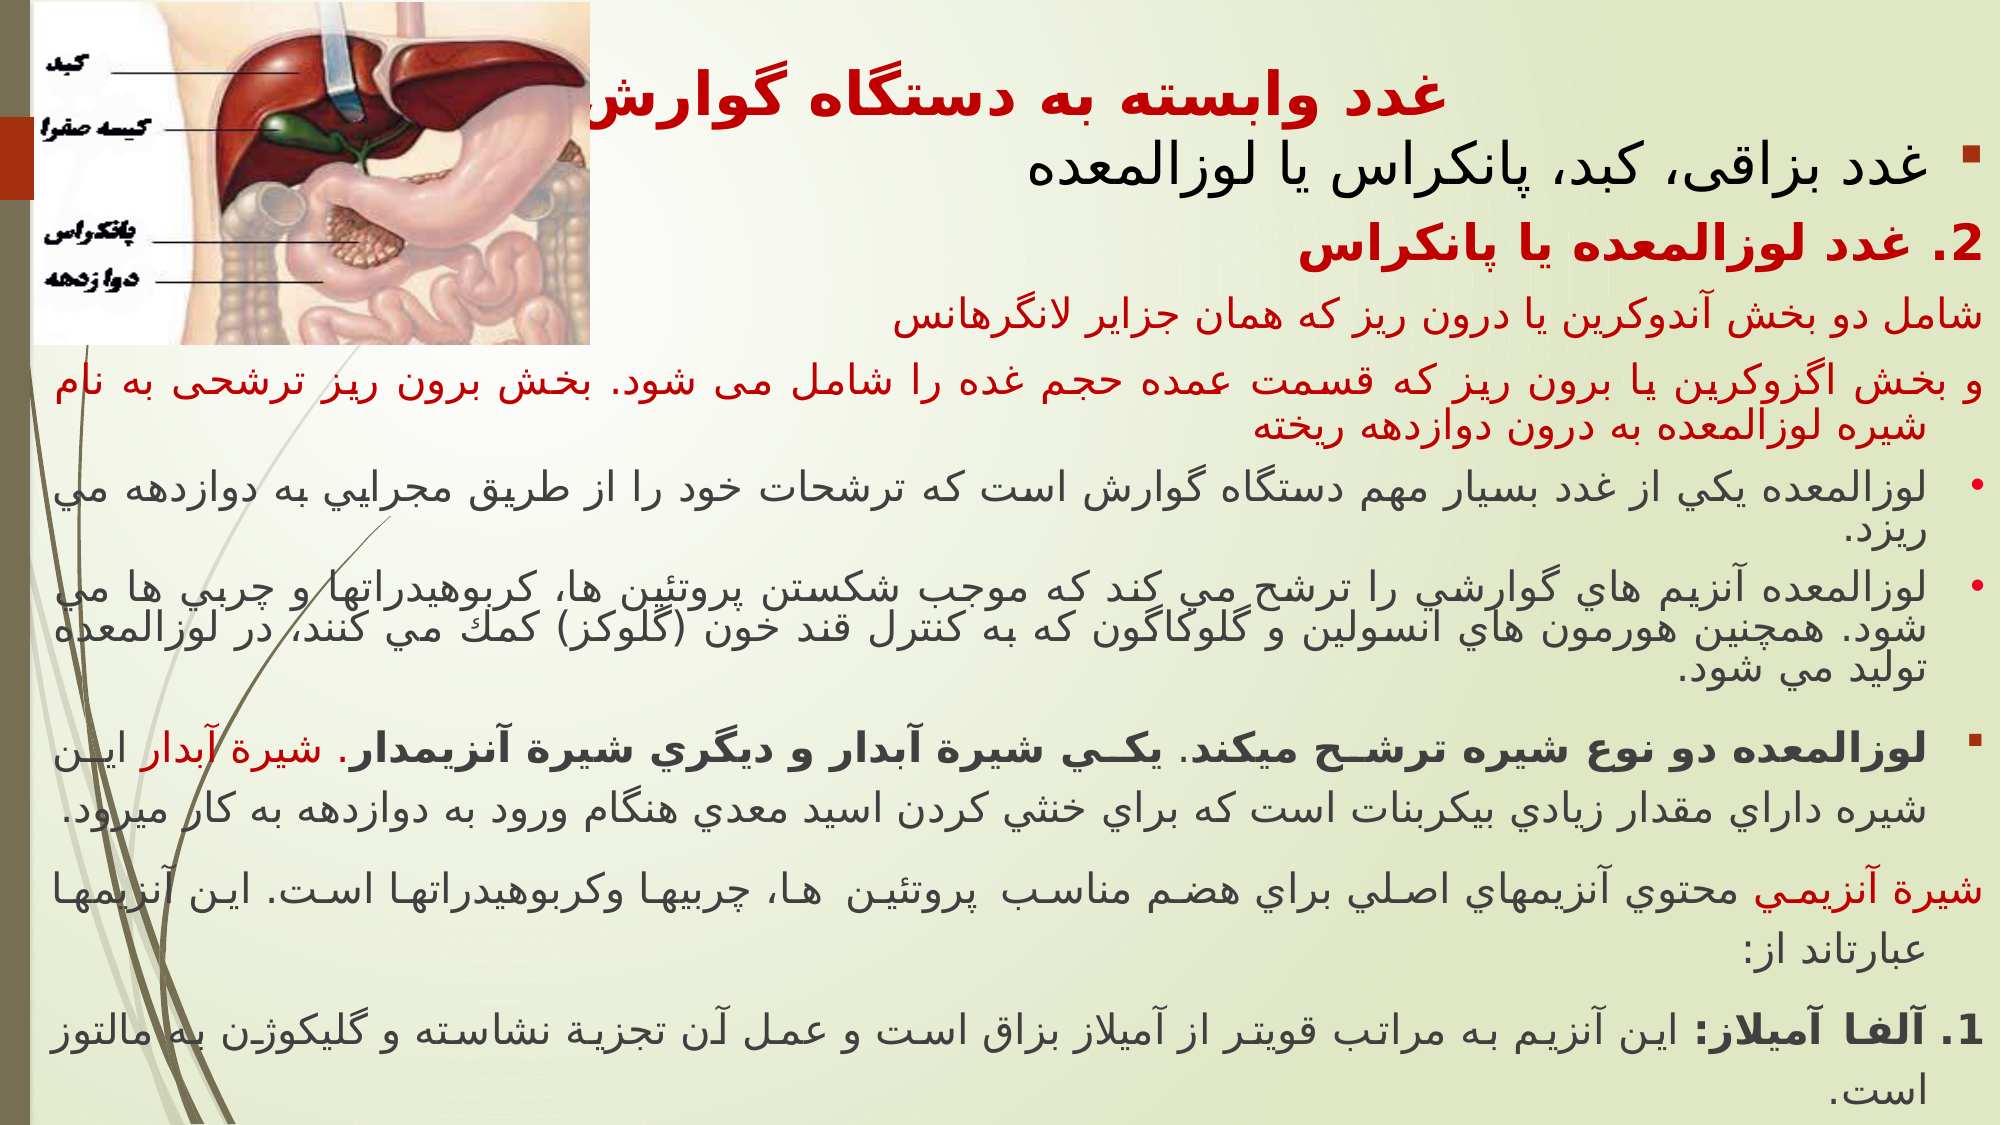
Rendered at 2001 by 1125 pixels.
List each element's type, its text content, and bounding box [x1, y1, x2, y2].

list غدد بزاقی، کبد، پانکراس یا لوزالمعده 2. غدد لوزالمعده یا پانکراس شامل دو بخش آندوکرین یا درون ریز که همان جزایر لانگرهانس و بخش اگزوکرین یا برون ریز که قسمت عمده حجم غده را شامل می شود. بخش برون ریز ترشحی به نام شیره لوزالمعده به درون دوازدهه ریخته لوزالمعده يكي از غدد بسيار مهم دستگاه گوارش است كه ترشحات خود را از طريق مجرايي به دوازدهه مي ريزد. لوزالمعده آنزيم هاي گوارشي را ترشح مي كند كه موجب شكستن پروتئين ها، كربوهيدراتها و چربي ها مي شود. همچنين هورمون هاي انسولين و گلوكاگون كه به كنترل قند خون (گلوكز) كمك مي كنند، در لوزالمعده توليد مي شود. لوزالمعده دو نوع شيره ترشح مي‎كند. يكي شيرة آبدار و ديگري شيرة آنزيم‎دار. شيرة آبدار اين شيره داراي مقدار زيادي بي‎كربنات است كه براي خنثي كردن اسيد معدي هنگام ورود به دوازدهه به كار مي‎رود. شيرة آنزيمي محتوي آنزيمهاي اصلي براي هضم مناسب پروتئین ها، چربيها وكربوهيدراتها است‎. اين آنزيمها عبارت‎اند از: 1. آلفا آميلاز: اين آنزيم به مراتب قويتر از آميلاز بزاق است و عمل آن تجزية نشاسته و گليكوژن به مالتوز است‎. 2. ليپاز: اين آنزيم چربيها را در حضور املاح صفراوي هيدروليز مي‎كند. محصولات نهايي اين آنزيم‎، اسيدهاي چرب آزاد و گليسرول است‎. 3. تريپسين‎: آنزيم تجزيه‎كنندة پروتئينهاست‎. اين آنزيم در لوزالمعده به صورت تريپسينوژن است كه پس از ورود به روده‎ تحت‎تأثير آنزيم ديگري به نام آنتروكيناز تبديل به تريپسين مي‎شود. تريپسين به مراتب قويتر از پپسين معده است و پروتئينها و پپتونها را به گروه پلي‎پپتيدها تبديل مي‎كند. [36, 126, 2000, 1125]
title غدد وابسته به دستگاه گوارش [594, 47, 1651, 126]
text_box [34, 2, 590, 345]
